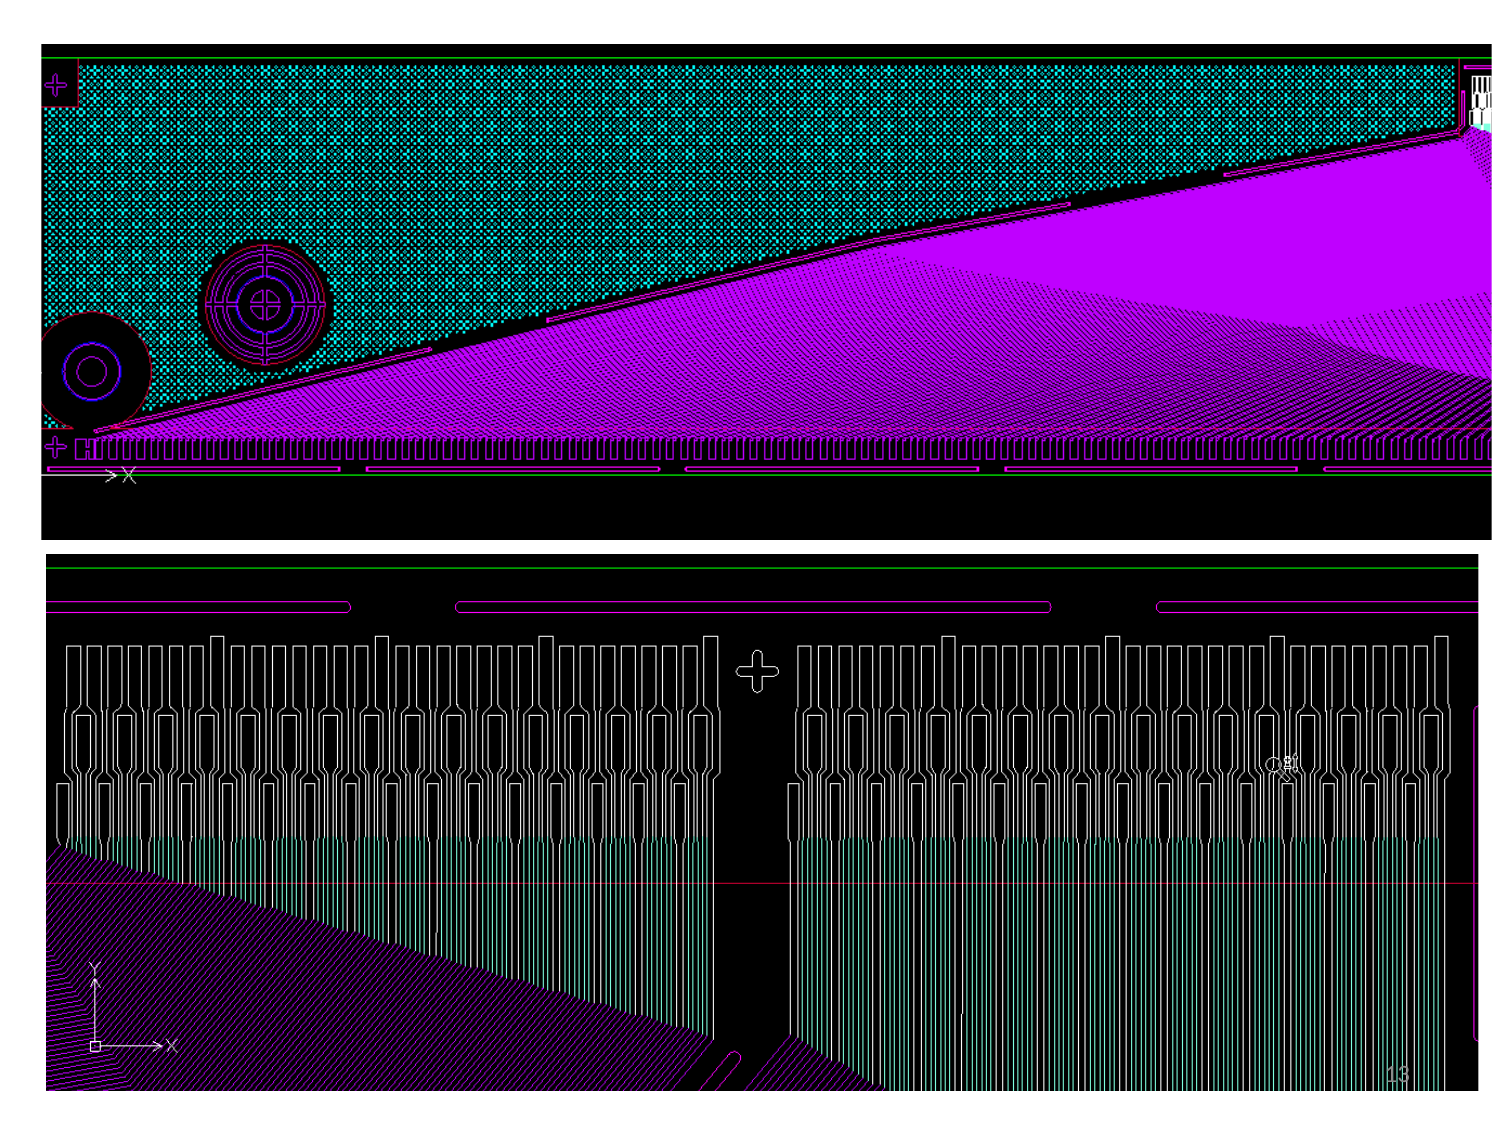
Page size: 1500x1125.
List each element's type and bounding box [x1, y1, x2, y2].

picture [45, 554, 1479, 1092]
picture [40, 44, 1492, 540]
